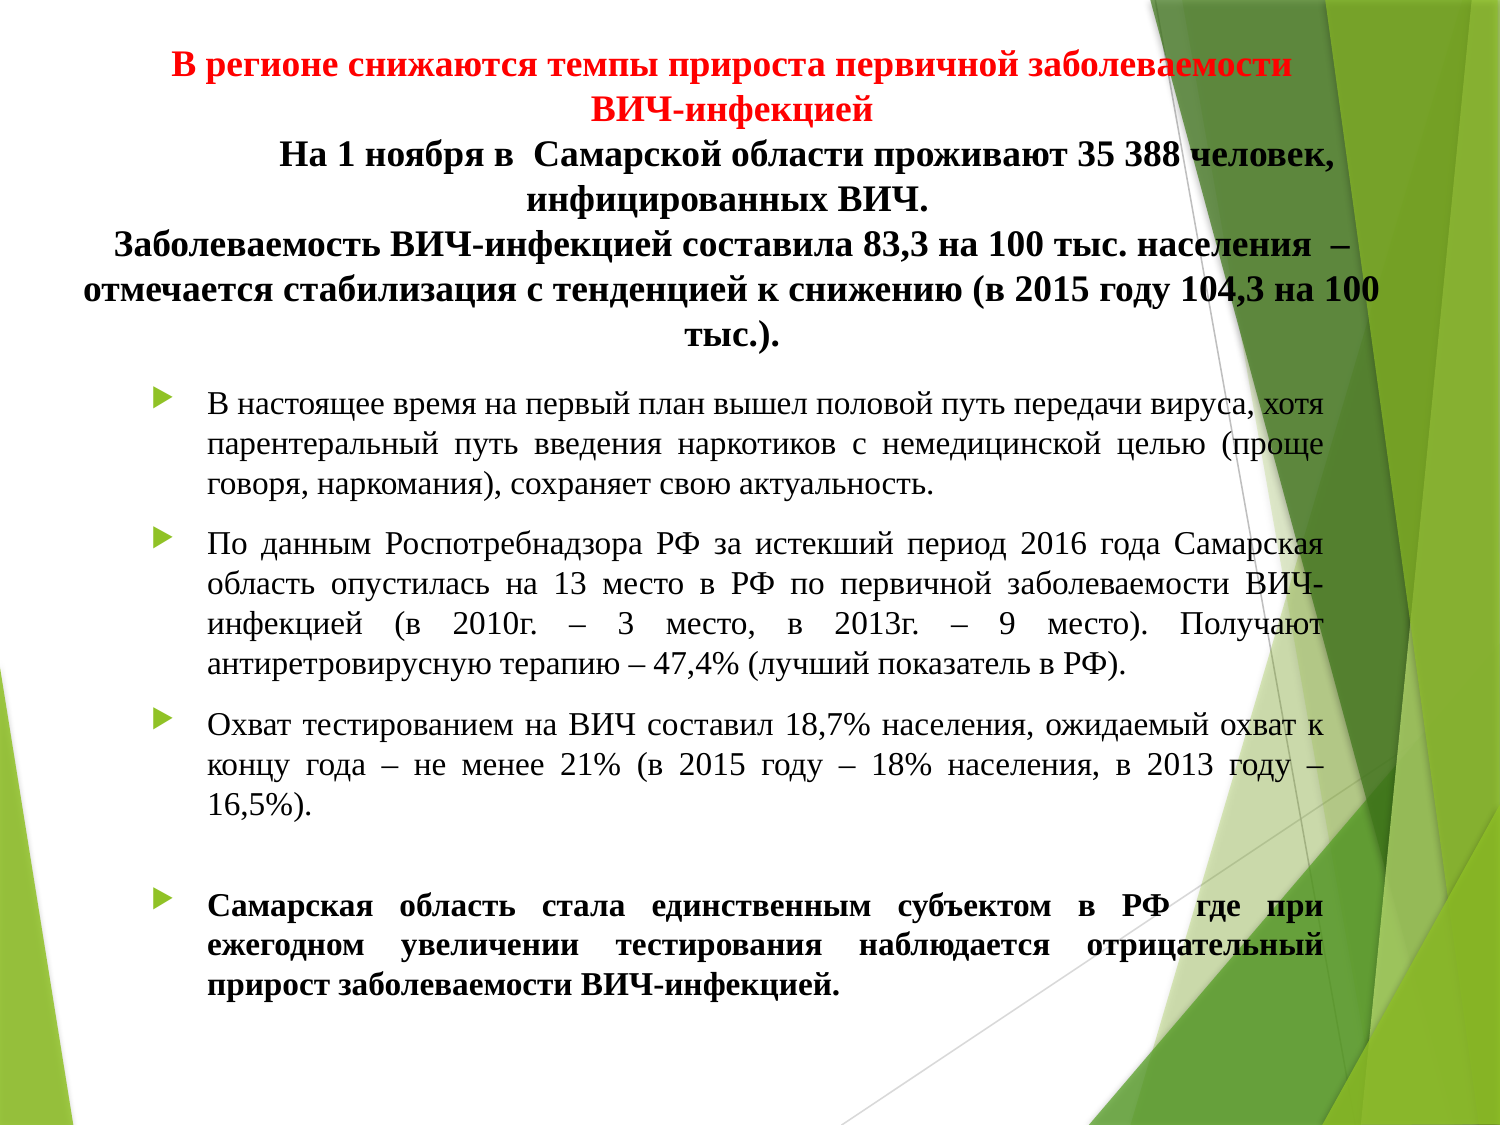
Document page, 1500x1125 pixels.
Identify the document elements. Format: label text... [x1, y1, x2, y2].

list В настоящее время на первый план вышел половой путь передачи вируса, хотя парентеральный путь введения наркотиков с немедицинской целью (проще говоря, наркомания), сохраняет свою актуальность. По данным Роспотребнадзора РФ за истекший период 2016 года Самарская область опустилась на 13 место в РФ по первичной заболеваемости ВИЧ-инфекцией (в 2010г. – 3 место, в 2013г. – 9 место). Получают антиретровирусную терапию – 47,4% (лучший показатель в РФ). Охват тестированием на ВИЧ составил 18,7% населения, ожидаемый охват к концу года – не менее 21% (в 2015 году – 18% населения, в 2013 году – 16,5%). Самарская область стала единственным субъектом в РФ где при ежегодном увеличении тестирования наблюдается отрицательный прирост заболеваемости ВИЧ-инфекцией. [135, 373, 1341, 1071]
title В регионе снижаются темпы прироста первичной заболеваемости ВИЧ-инфекцией На 1 ноября в Самарской области проживают 35 388 человек, инфицированных ВИЧ. Заболеваемость ВИЧ-инфекцией составила 83,3 на 100 тыс. населения – отмечается стабилизация с тенденцией к снижению (в 2015 году 104,3 на 100 тыс.). [41, 30, 1424, 362]
